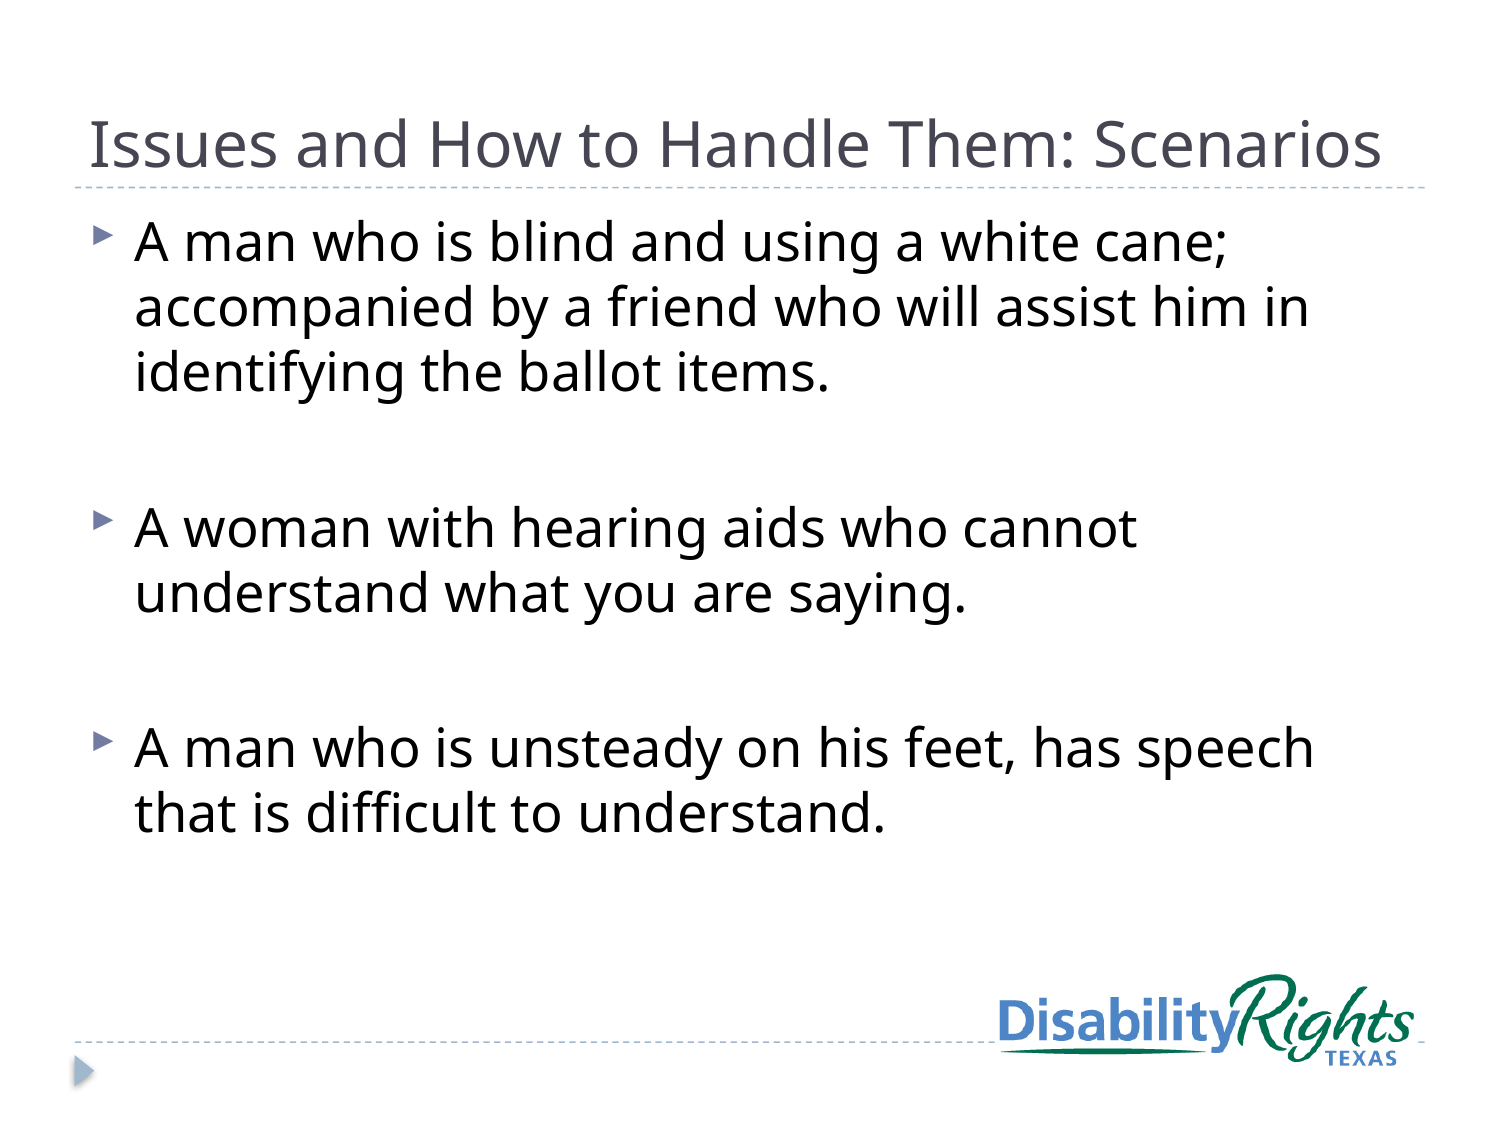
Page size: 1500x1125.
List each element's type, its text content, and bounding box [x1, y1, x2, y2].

title Issues and How to Handle Them: Scenarios [75, 24, 1425, 188]
picture [999, 974, 1414, 1066]
list A man who is blind and using a white cane; accompanied by a friend who will assist him in identifying the ballot items. A woman with hearing aids who cannot understand what you are saying. A man who is unsteady on his feet, has speech that is difficult to understand. [75, 200, 1425, 1010]
